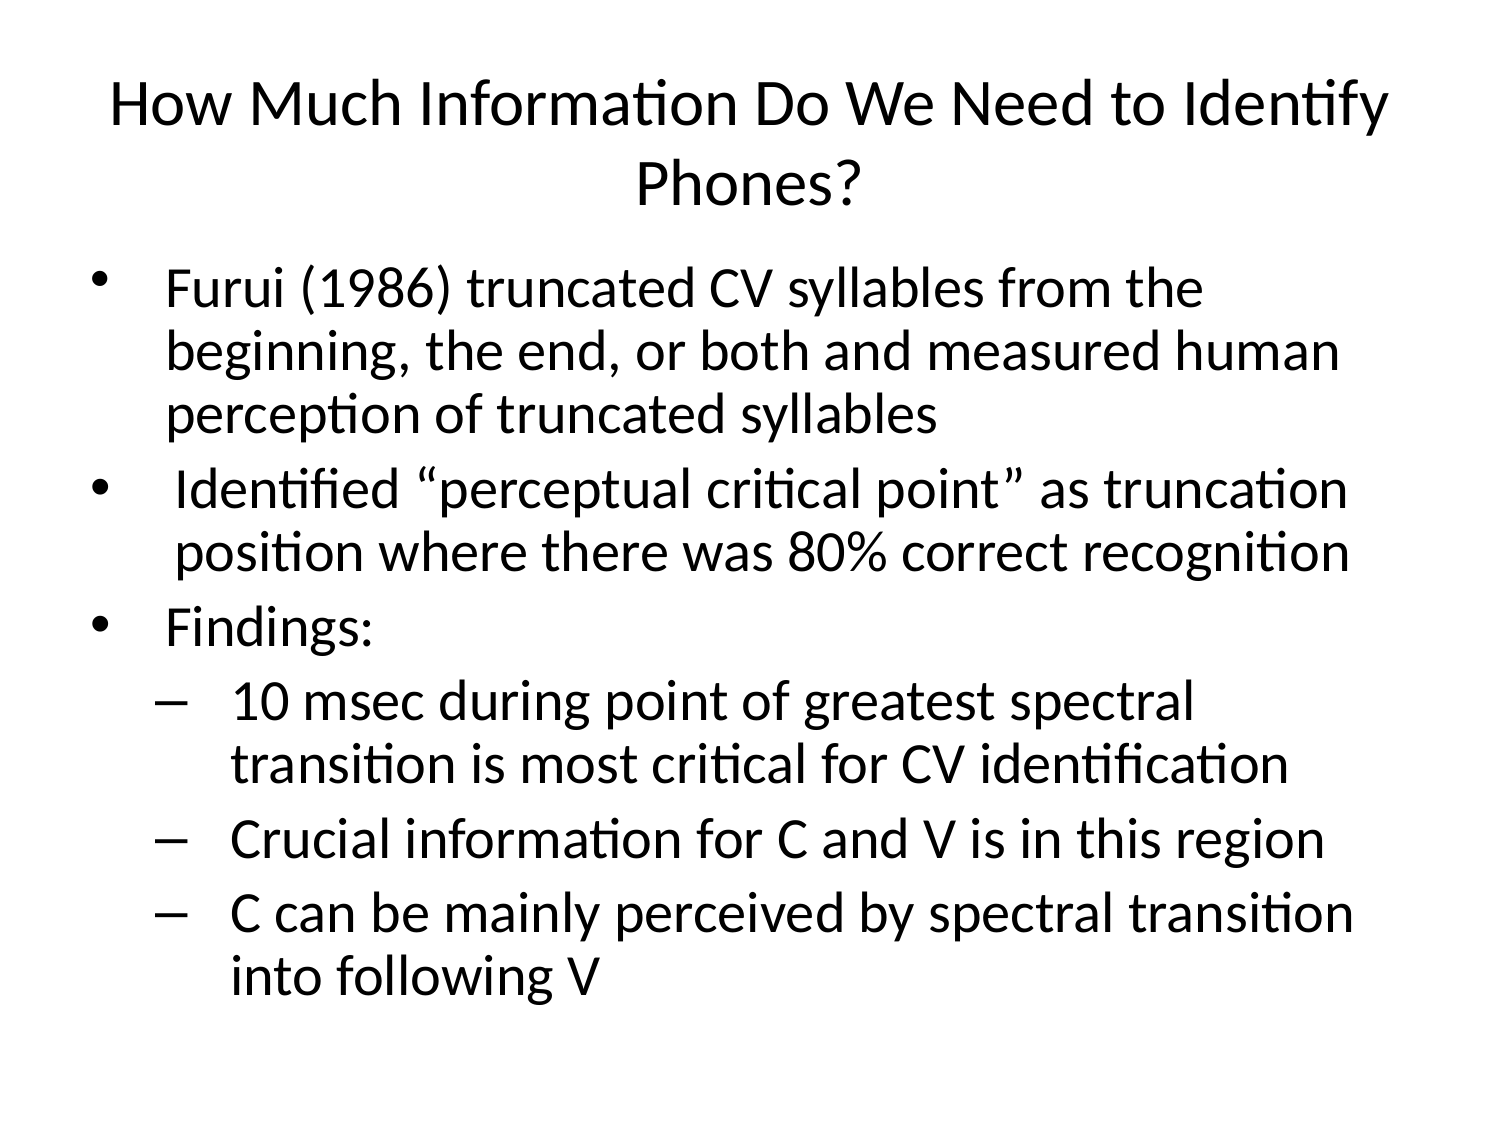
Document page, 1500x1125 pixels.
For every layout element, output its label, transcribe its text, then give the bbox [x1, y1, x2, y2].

list Furui (1986) truncated CV syllables from the beginning, the end, or both and measured human perception of truncated syllables Identified “perceptual critical point” as truncation position where there was 80% correct recognition Findings: 10 msec during point of greatest spectral transition is most critical for CV identification Crucial information for C and V is in this region C can be mainly perceived by spectral transition into following V [74, 249, 1426, 1013]
title How Much Information Do We Need to Identify Phones? [74, 44, 1426, 233]
